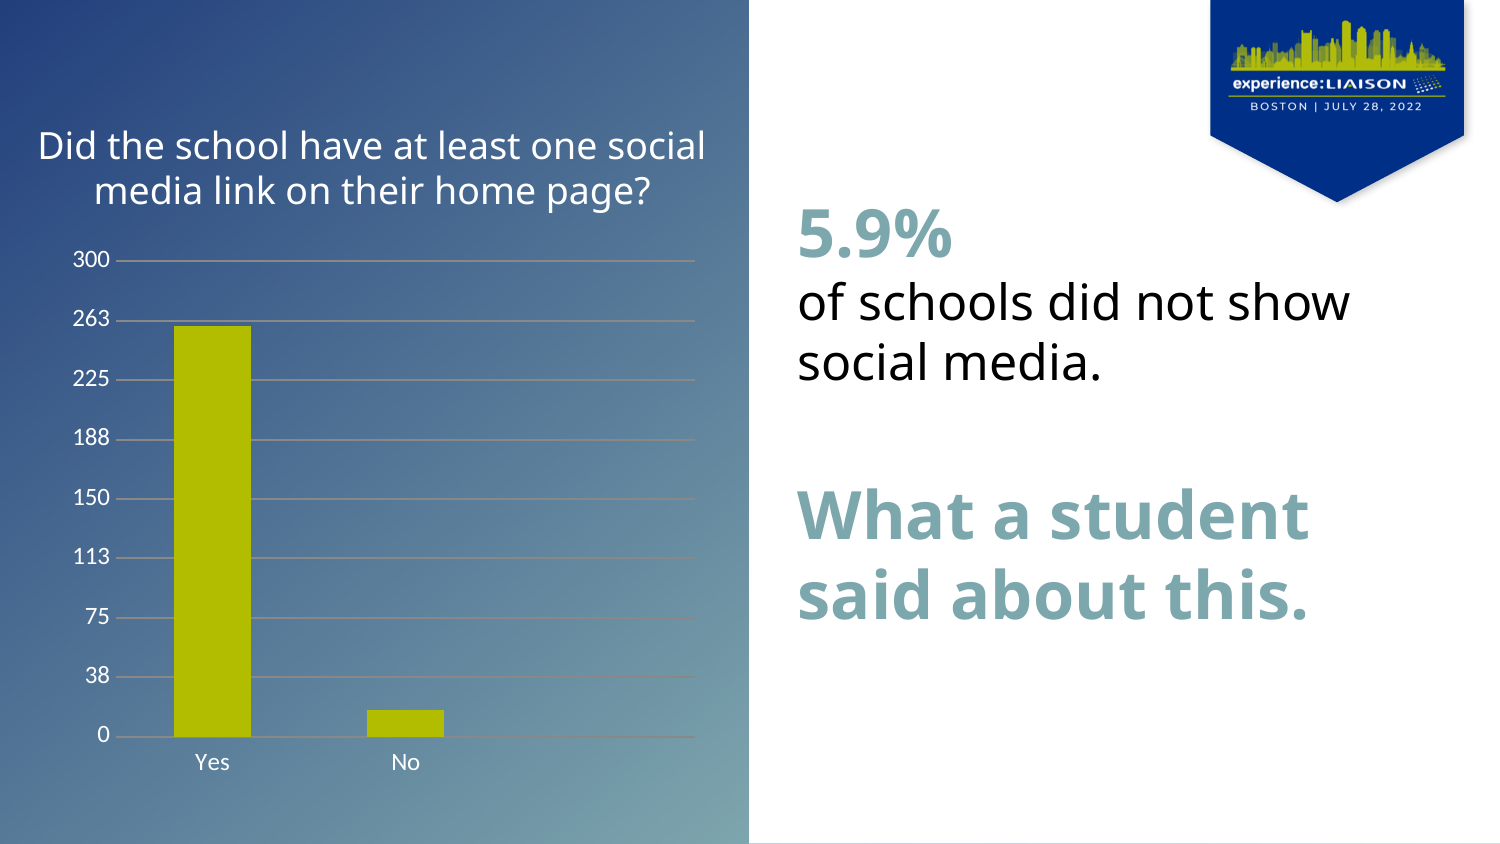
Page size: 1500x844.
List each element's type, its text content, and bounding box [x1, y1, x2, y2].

text_box 5.9% of schools did not show social media. What a student said about this. [782, 183, 1399, 761]
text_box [1210, 0, 1465, 203]
text_box [751, 0, 1500, 844]
text_box Did the school have at least one social media link on their home page? [0, 114, 749, 220]
chart [50, 224, 699, 795]
text_box [0, 0, 751, 844]
